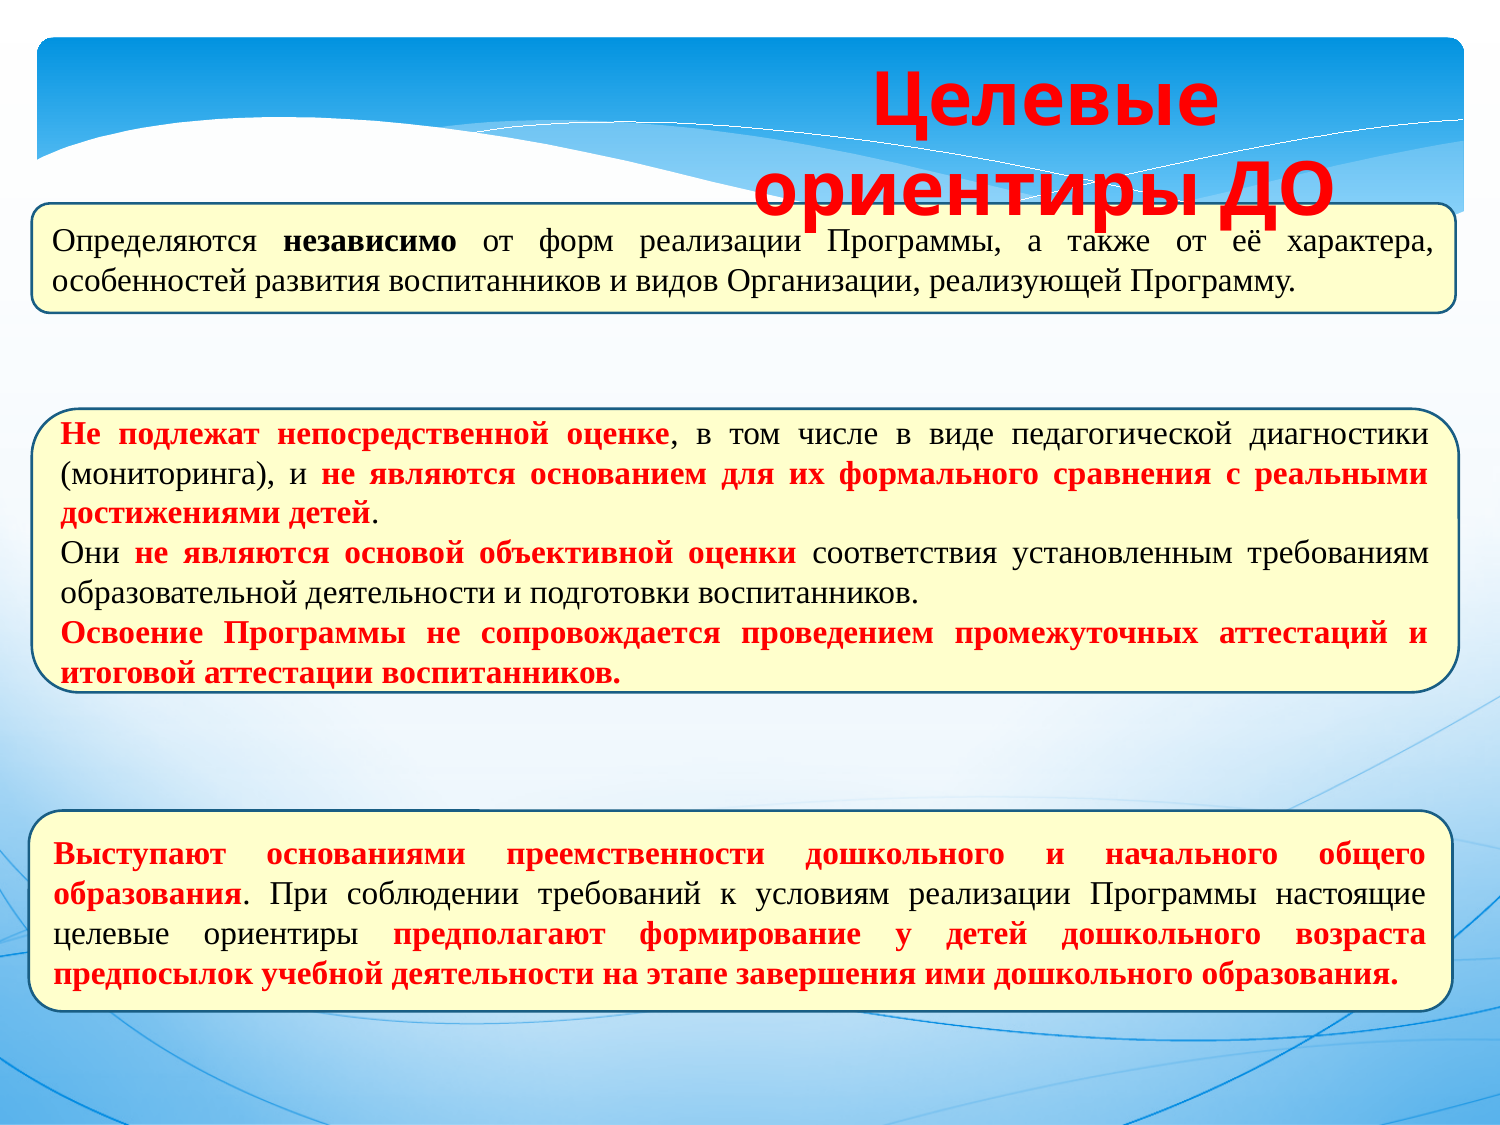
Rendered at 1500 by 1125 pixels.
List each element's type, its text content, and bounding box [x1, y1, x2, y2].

text_box Не подлежат непосредственной оценке, в том числе в виде педагогической диагностики (мониторинга), и не являются основанием для их формального сравнения с реальными достижениями детей. Они не являются основой объективной оценки соответствия установленным требованиям образовательной деятельности и подготовки воспитанников. Освоение Программы не сопровождается проведением промежуточных аттестаций и итоговой аттестации воспитанников. [30, 407, 1461, 694]
text_box Целевые ориентиры ДО [631, 42, 1459, 238]
text_box Определяются независимо от форм реализации Программы, а также от её характера, особенностей развития воспитанников и видов Организации, реализующей Программу. [30, 202, 1457, 315]
text_box Выступают основаниями преемственности дошкольного и начального общего образования. При соблюдении требований к условиям реализации Программы настоящие целевые ориентиры предполагают формирование у детей дошкольного возраста предпосылок учебной деятельности на этапе завершения ими дошкольного образования. [27, 809, 1454, 1013]
